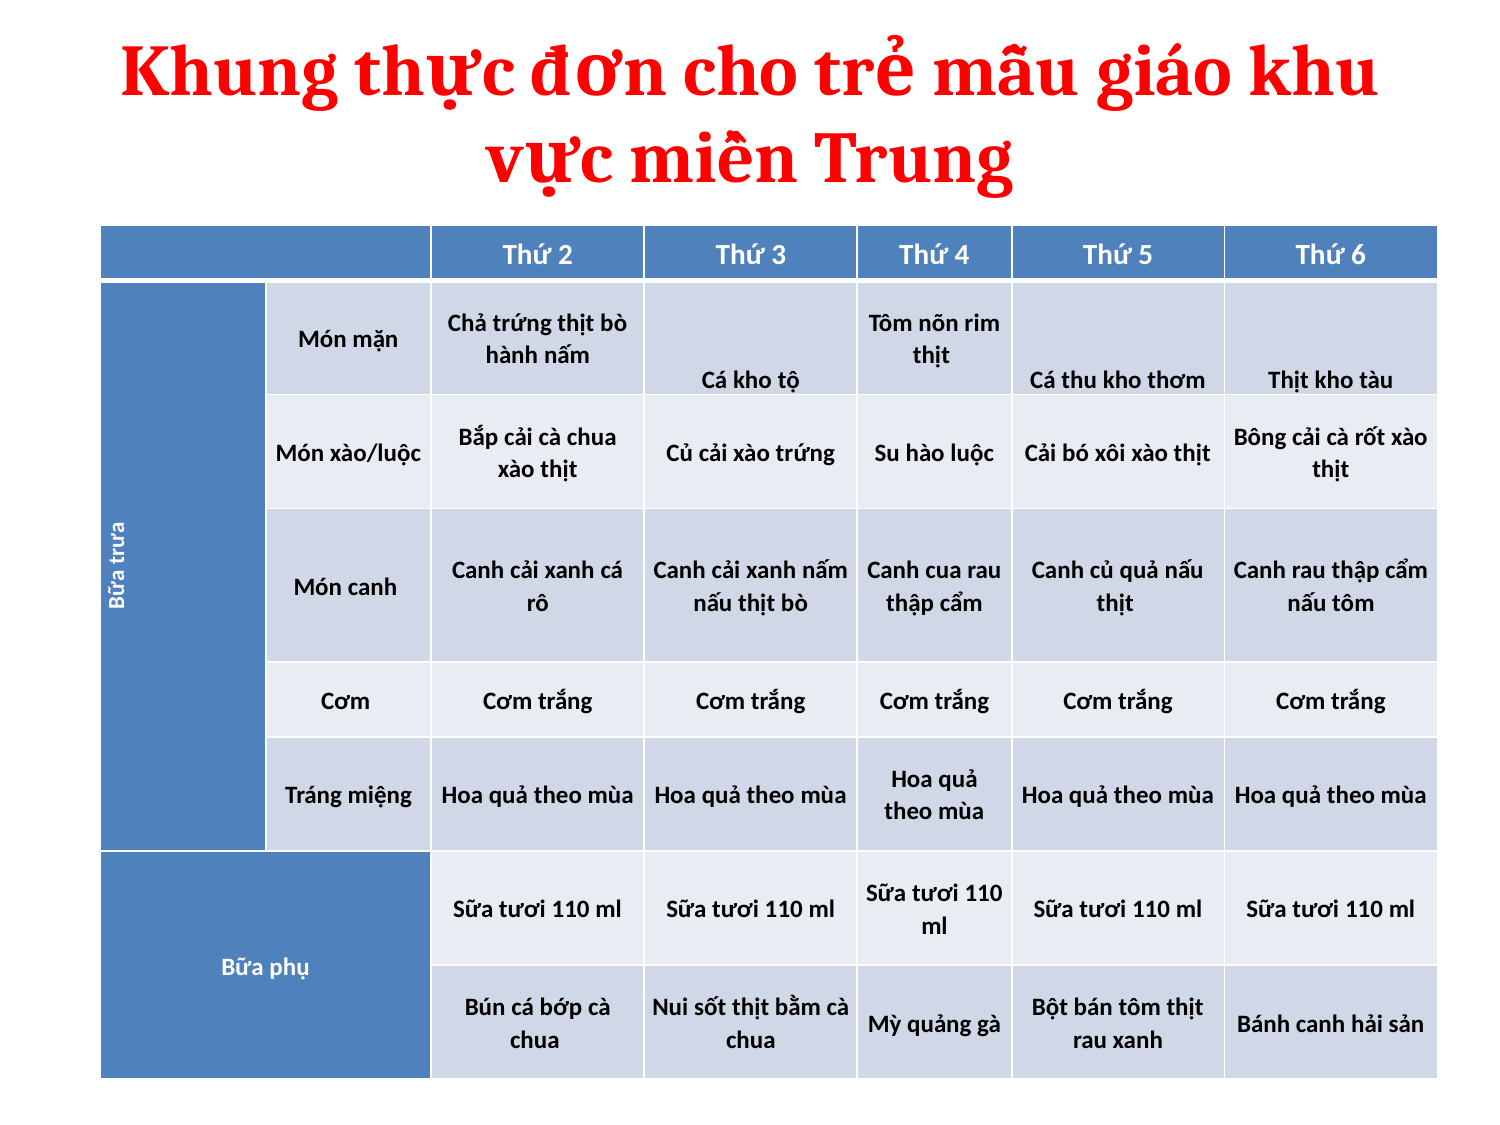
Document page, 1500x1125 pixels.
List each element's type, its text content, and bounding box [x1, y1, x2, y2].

table_cell Nui sốt thịt bằm cà chua [645, 966, 856, 1078]
table_header Thứ 3 [645, 226, 856, 278]
table_cell Chả trứng thịt bò hành nấm [432, 283, 643, 394]
table_cell Cơm trắng [1013, 663, 1224, 736]
table_cell Bánh canh hải sản [1225, 966, 1437, 1078]
table_cell Mỳ quảng gà [858, 966, 1011, 1078]
table_cell Hoa quả theo mùa [858, 738, 1011, 850]
table_cell Món canh [267, 509, 430, 661]
table_cell Hoa quả theo mùa [1225, 738, 1437, 850]
table_cell Canh rau thập cẩm nấu tôm [1225, 509, 1437, 661]
table_cell Bữa phụ [101, 852, 430, 1078]
table_cell Cơm [267, 663, 430, 736]
table_cell Tôm nõn rim thịt [858, 283, 1011, 394]
table_header [101, 226, 430, 278]
table_cell Sữa tươi 110 ml [645, 852, 856, 964]
table_cell Cơm trắng [1225, 663, 1437, 736]
table_header Thứ 6 [1225, 226, 1437, 278]
table_cell Bún cá bớp cà chua [432, 966, 643, 1078]
table_cell Cá thu kho thơm [1013, 283, 1224, 394]
table_cell Bông cải cà rốt xào thịt [1225, 395, 1437, 508]
table_cell Hoa quả theo mùa [432, 738, 643, 850]
title Khung thực đơn cho trẻ mẫu giáo khu vực miền Trung [75, 45, 1425, 175]
table_cell Cải bó xôi xào thịt [1013, 395, 1224, 508]
table_cell Món mặn [267, 283, 430, 394]
table_cell Bắp cải cà chua xào thịt [432, 395, 643, 508]
table_cell Canh cải xanh cá rô [432, 509, 643, 661]
table_header Thứ 5 [1013, 226, 1224, 278]
table_cell Canh cải xanh nấm nấu thịt bò [645, 509, 856, 661]
table_cell Canh củ quả nấu thịt [1013, 509, 1224, 661]
table_cell Sữa tươi 110 ml [432, 852, 643, 964]
table_cell Cơm trắng [858, 663, 1011, 736]
table_cell Su hào luộc [858, 395, 1011, 508]
table_cell Củ cải xào trứng [645, 395, 856, 508]
table_header Thứ 2 [432, 226, 643, 278]
table_cell Thịt kho tàu [1225, 283, 1437, 394]
table_cell Hoa quả theo mùa [645, 738, 856, 850]
table_cell Canh cua rau thập cẩm [858, 509, 1011, 661]
table_cell Món xào/luộc [267, 395, 430, 508]
table_cell Bột bán tôm thịt rau xanh [1013, 966, 1224, 1078]
table_cell Bữa trưa [101, 283, 265, 850]
table_cell Sữa tươi 110 ml [858, 852, 1011, 964]
table_cell Sữa tươi 110 ml [1225, 852, 1437, 964]
table_header Thứ 4 [858, 226, 1011, 278]
table_cell Cơm trắng [645, 663, 856, 736]
table_cell Hoa quả theo mùa [1013, 738, 1224, 850]
table_cell Tráng miệng [267, 738, 430, 850]
table_cell Cơm trắng [432, 663, 643, 736]
table_cell Sữa tươi 110 ml [1013, 852, 1224, 964]
table_cell Cá kho tộ [645, 283, 856, 394]
